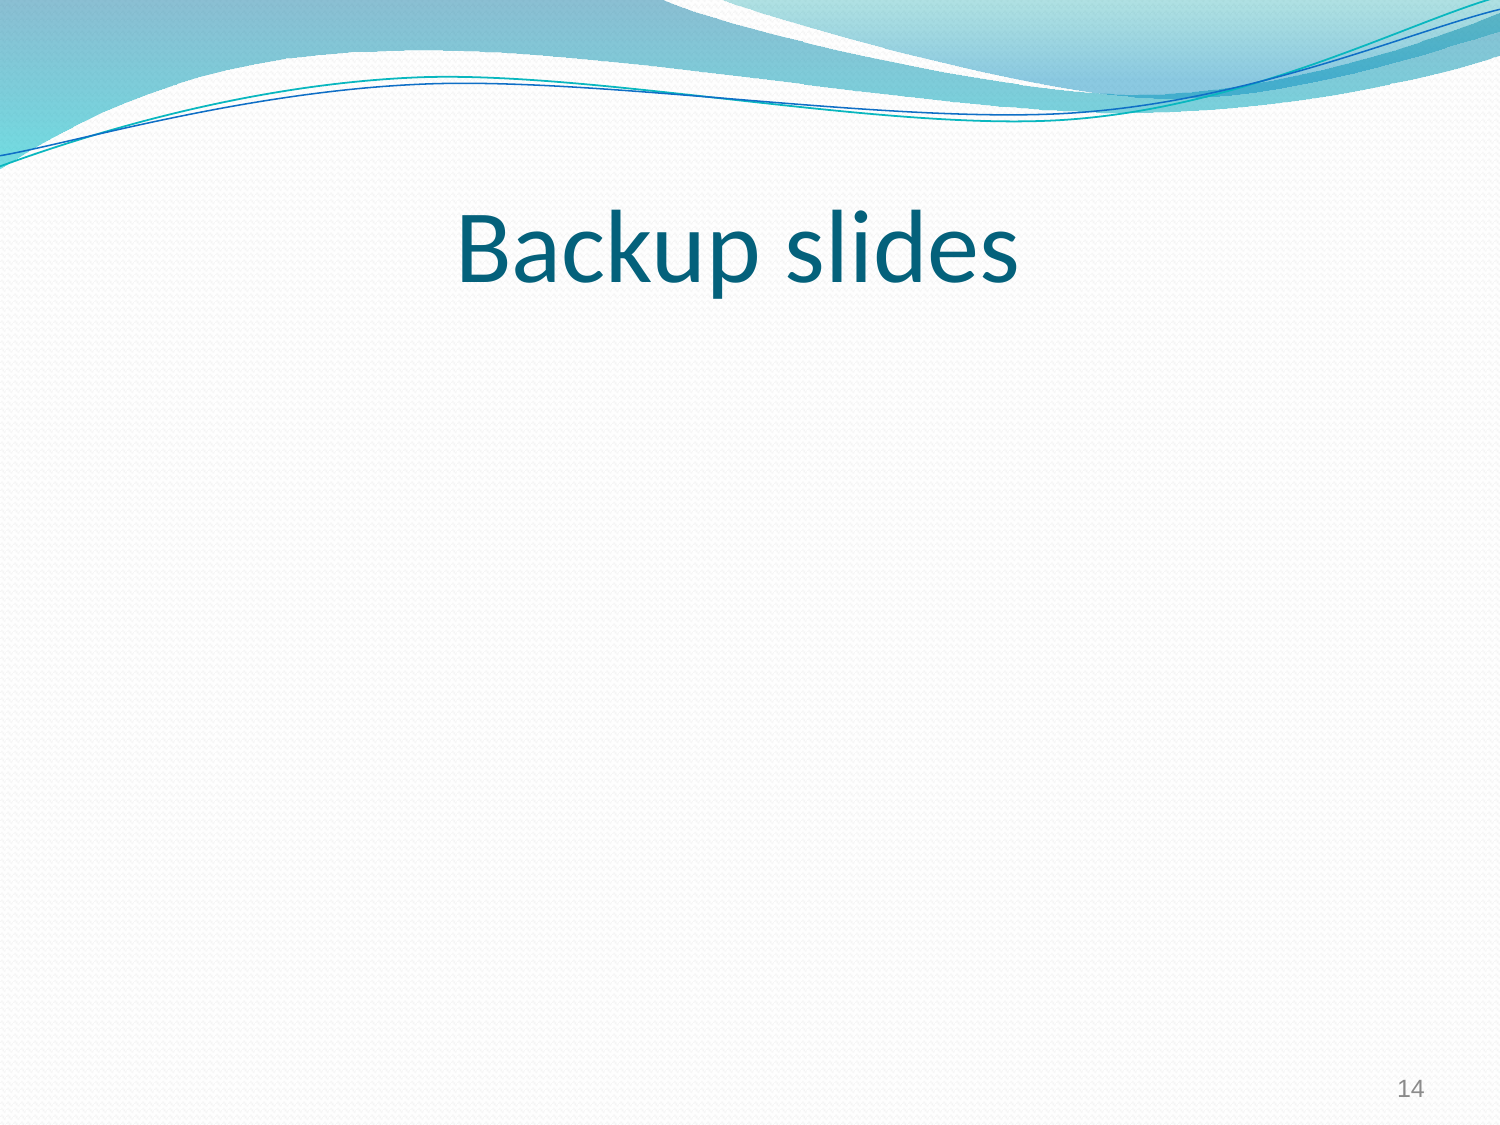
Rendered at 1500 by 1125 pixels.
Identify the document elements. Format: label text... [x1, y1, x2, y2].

slide_number 14 [1299, 1042, 1425, 1103]
title Backup slides [75, 115, 1425, 303]
